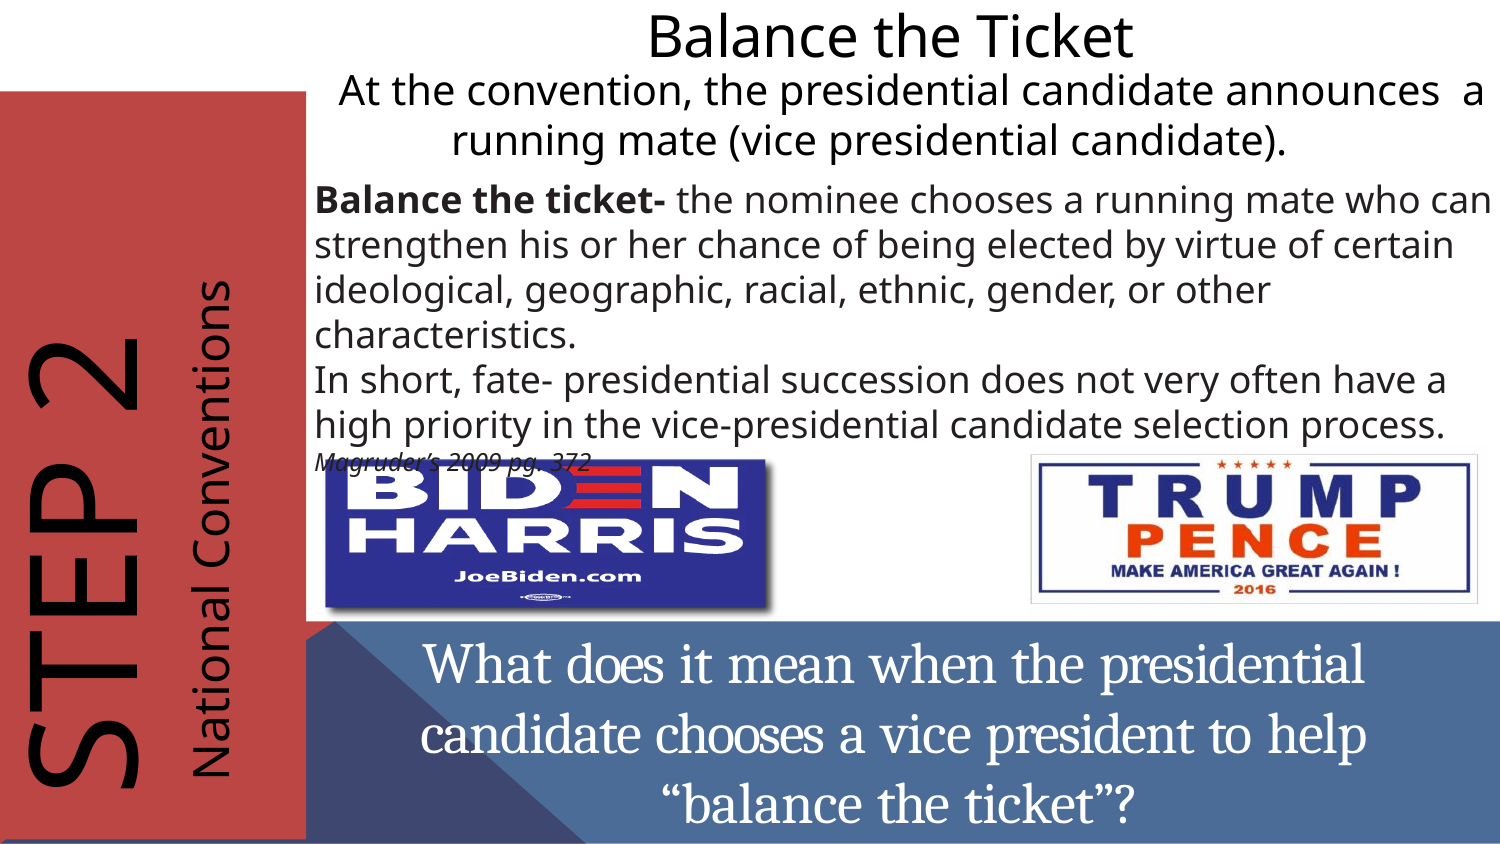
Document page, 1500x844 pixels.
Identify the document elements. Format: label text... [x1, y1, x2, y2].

picture [1025, 442, 1489, 617]
text_box Balance the ticket- the nominee chooses a running mate who can strengthen his or her chance of being elected by virtue of certain ideological, geographic, racial, ethnic, gender, or other characteristics. In short, fate- presidential succession does not very often have a high priority in the vice-presidential candidate selection process. Magruder’s 2009 pg. 372 [314, 174, 1500, 477]
text_box National Conventions [179, 196, 254, 784]
text_box [0, 91, 307, 840]
picture [301, 435, 790, 631]
text_box What does it mean when the presidential candidate chooses a vice president to help “balance the ticket”? [398, 622, 1400, 835]
title Balance the Ticket [644, 0, 1155, 61]
text_box STEP 2 [0, 145, 170, 799]
text_box At the convention, the presidential candidate announces a running mate (vice presidential candidate). [336, 61, 1489, 164]
